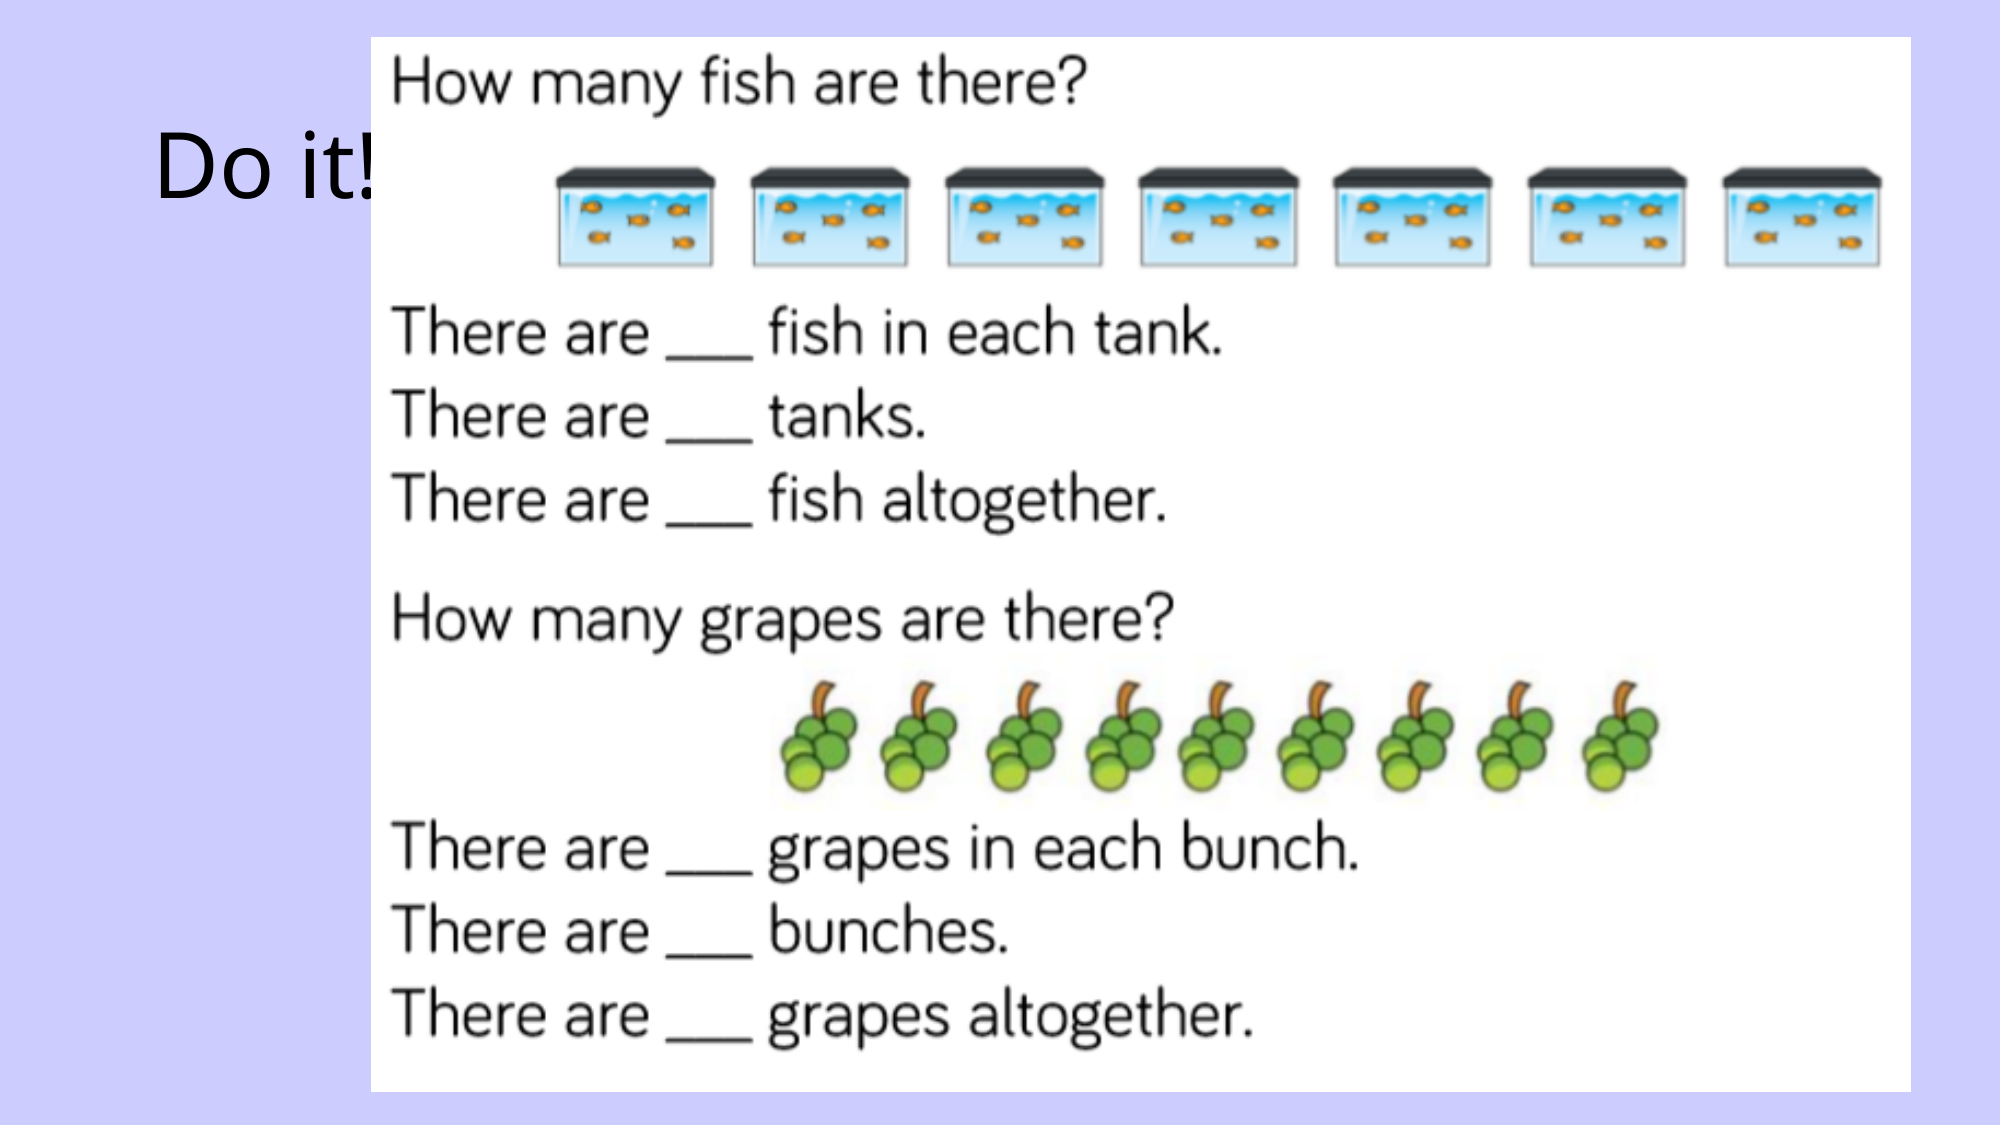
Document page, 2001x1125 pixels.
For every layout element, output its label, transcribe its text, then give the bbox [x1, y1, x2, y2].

title Do it! [137, 59, 371, 278]
picture [371, 37, 1911, 1092]
